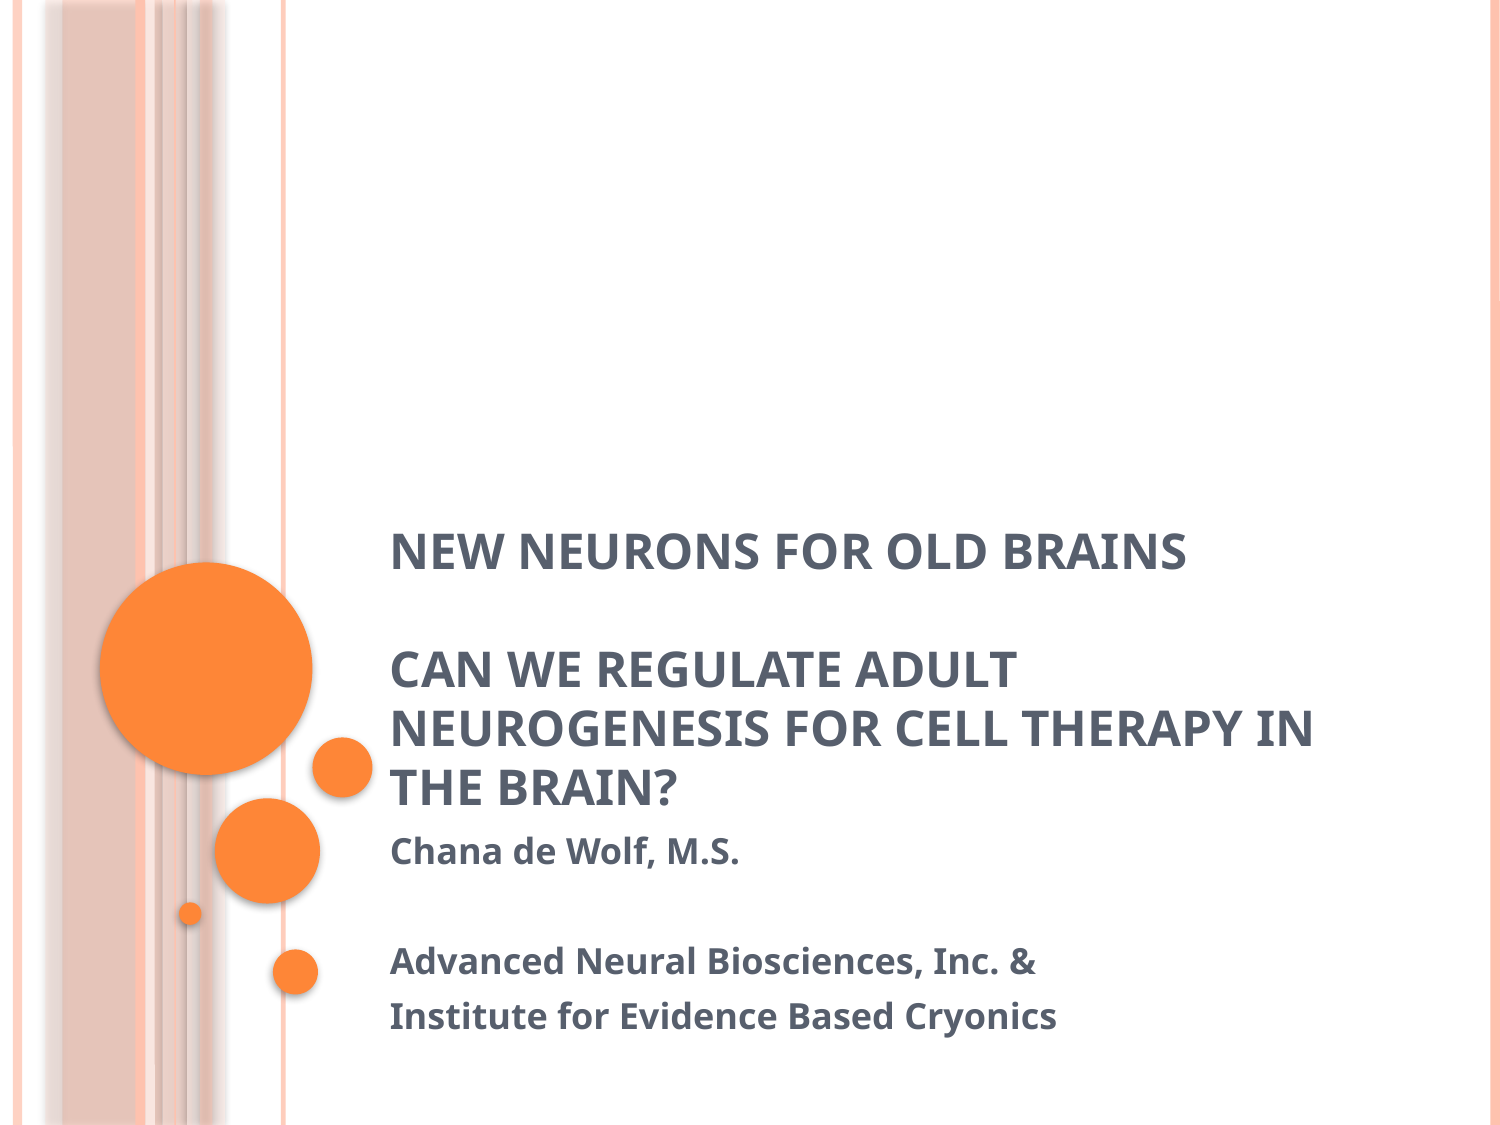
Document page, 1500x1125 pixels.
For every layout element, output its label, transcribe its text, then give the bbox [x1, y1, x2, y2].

subtitle Chana de Wolf, M.S. Advanced Neural Biosciences, Inc. & Institute for Evidence Based Cryonics [375, 820, 1388, 1046]
title New Neurons for Old Brains Can We Regulate Adult Neurogenesis for Cell Therapy in the Brain? [375, 512, 1388, 820]
